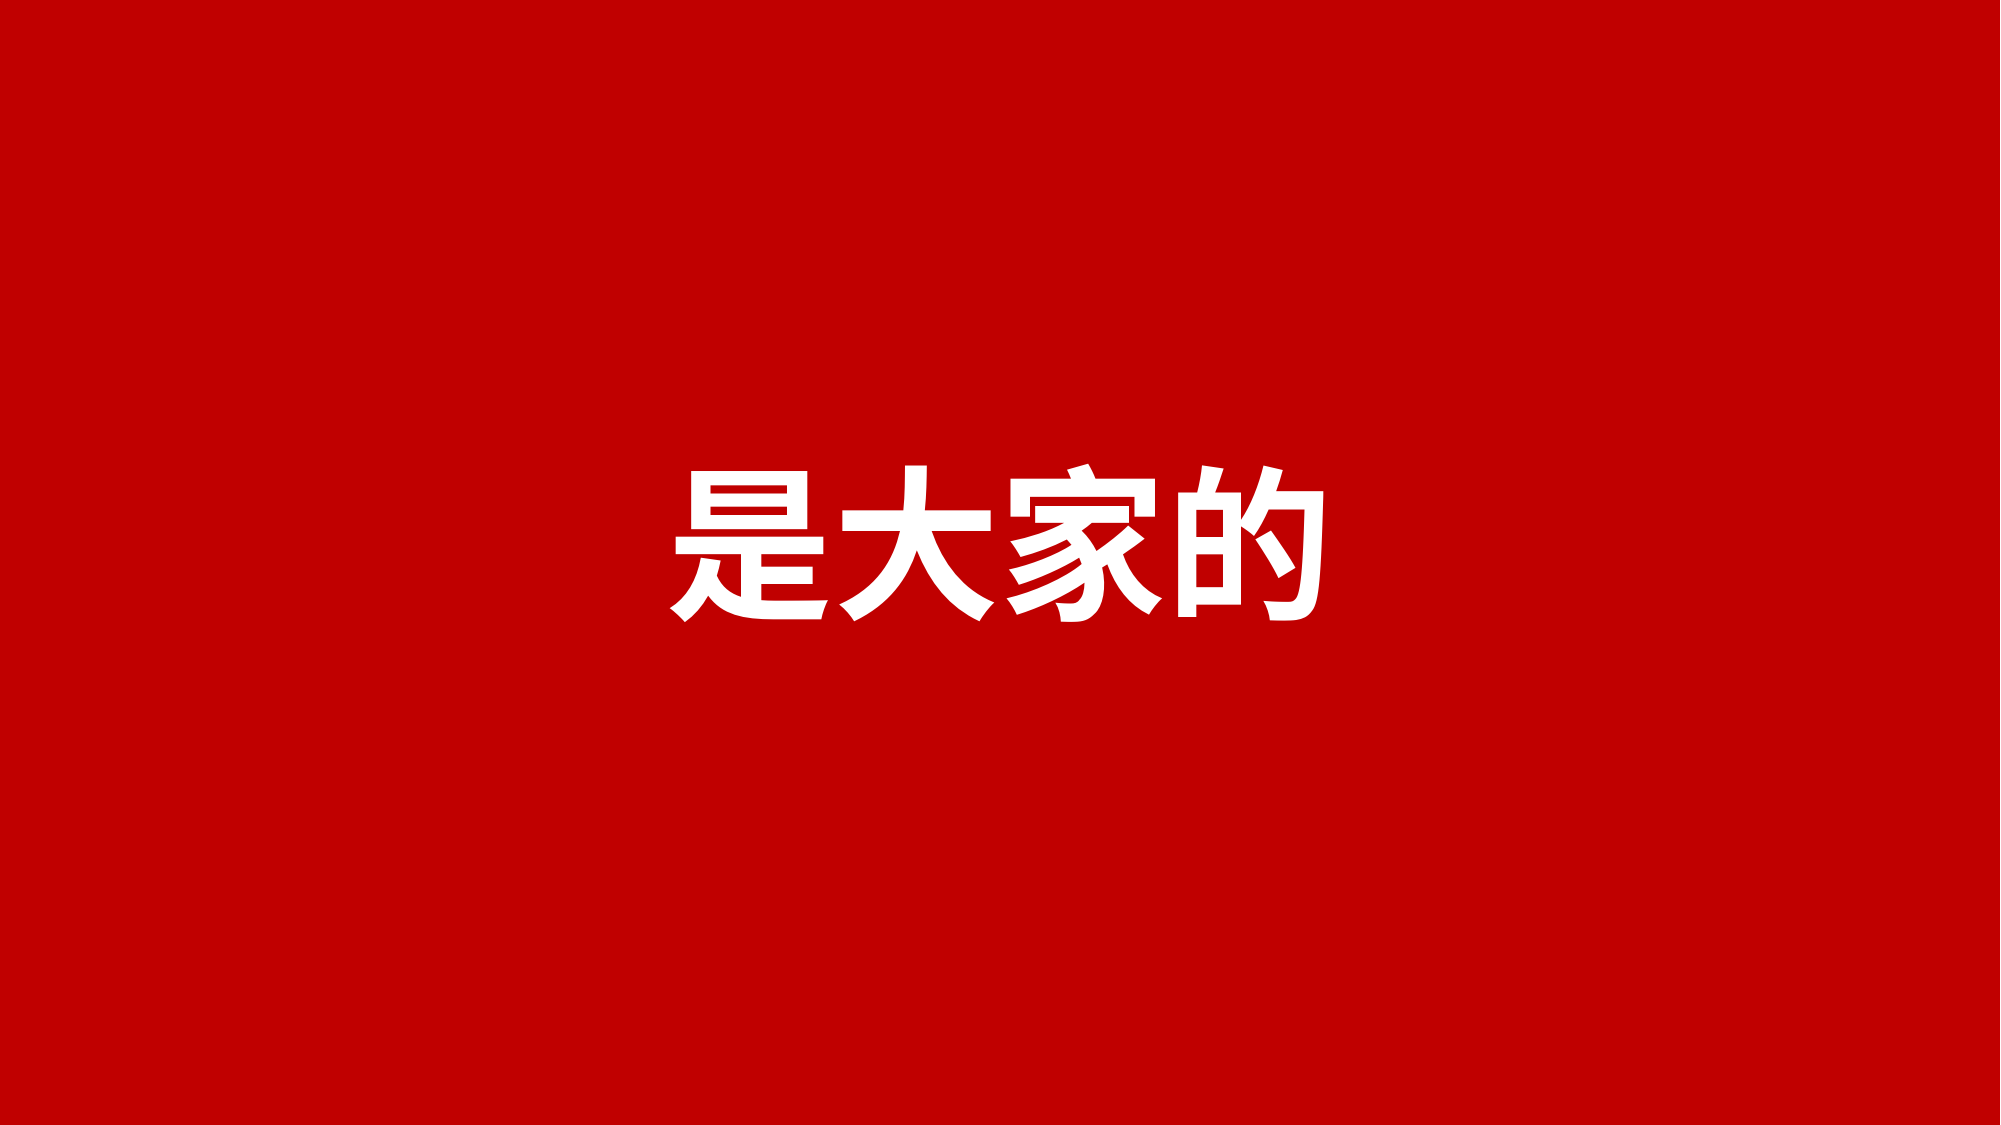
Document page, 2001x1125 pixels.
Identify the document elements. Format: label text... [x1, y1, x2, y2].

text_box 是大家的 [651, 433, 1349, 649]
